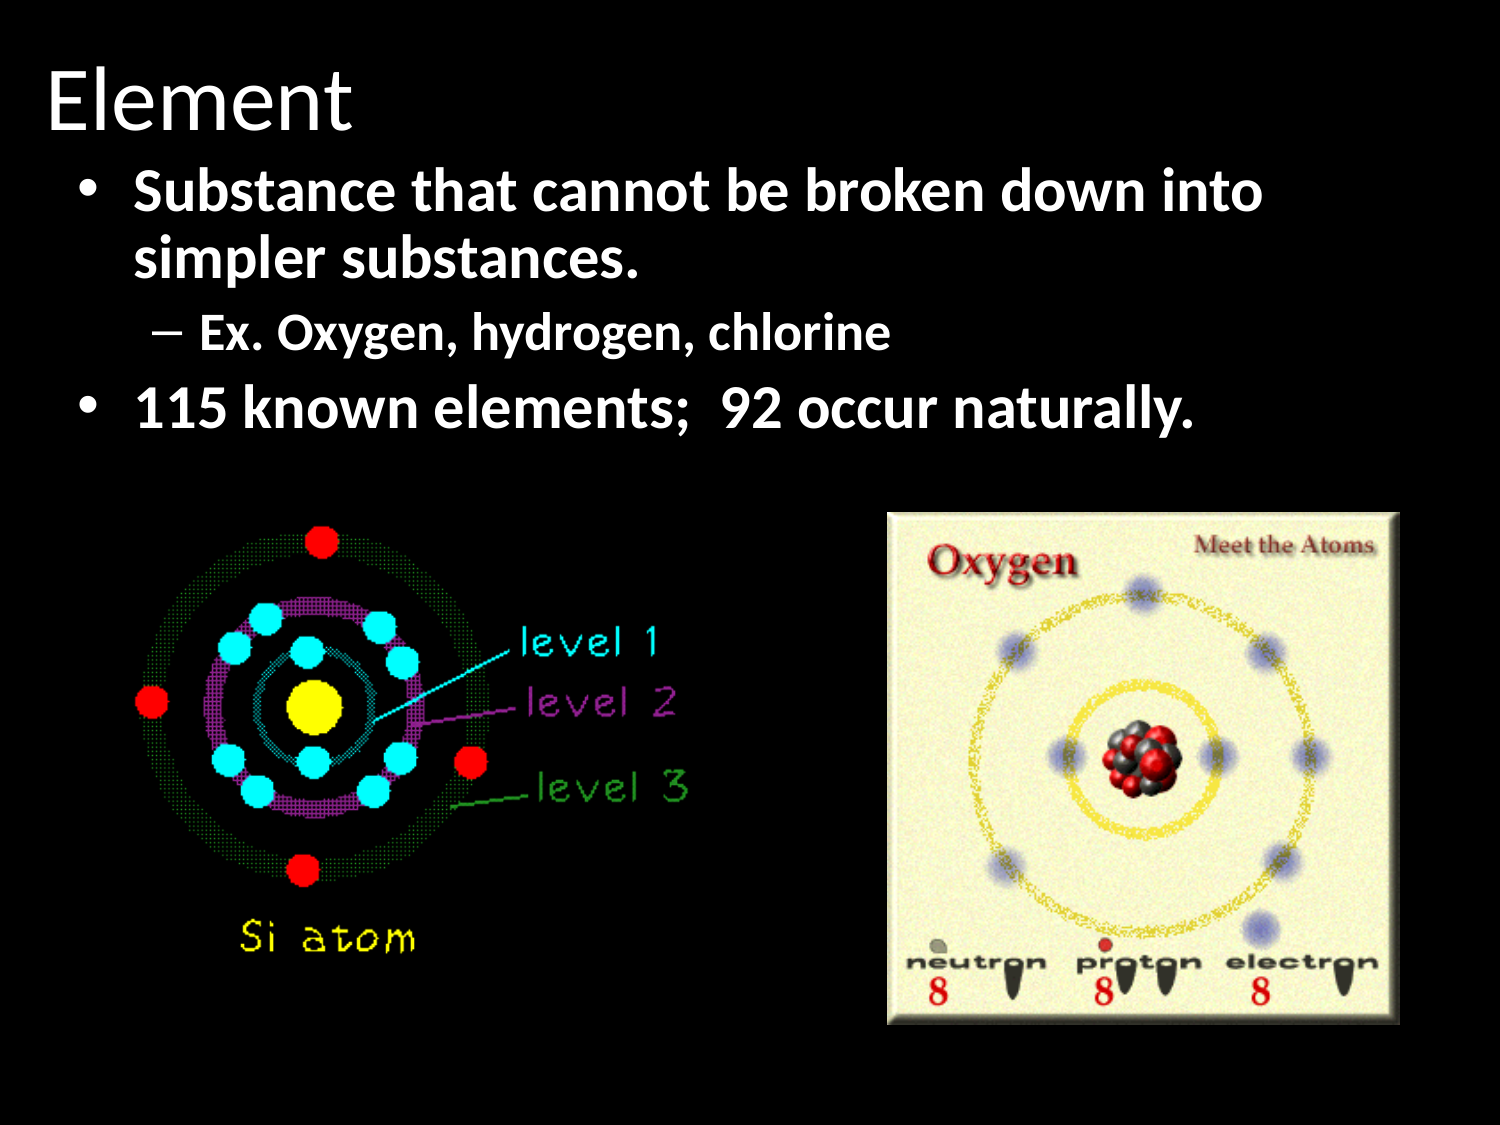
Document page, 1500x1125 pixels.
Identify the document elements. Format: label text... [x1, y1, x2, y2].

picture [124, 512, 702, 971]
title Element [0, 0, 876, 188]
list Substance that cannot be broken down into simpler substances. Ex. Oxygen, hydrogen, chlorine 115 known elements; 92 occur naturally. [62, 149, 1438, 551]
picture [887, 512, 1401, 1026]
